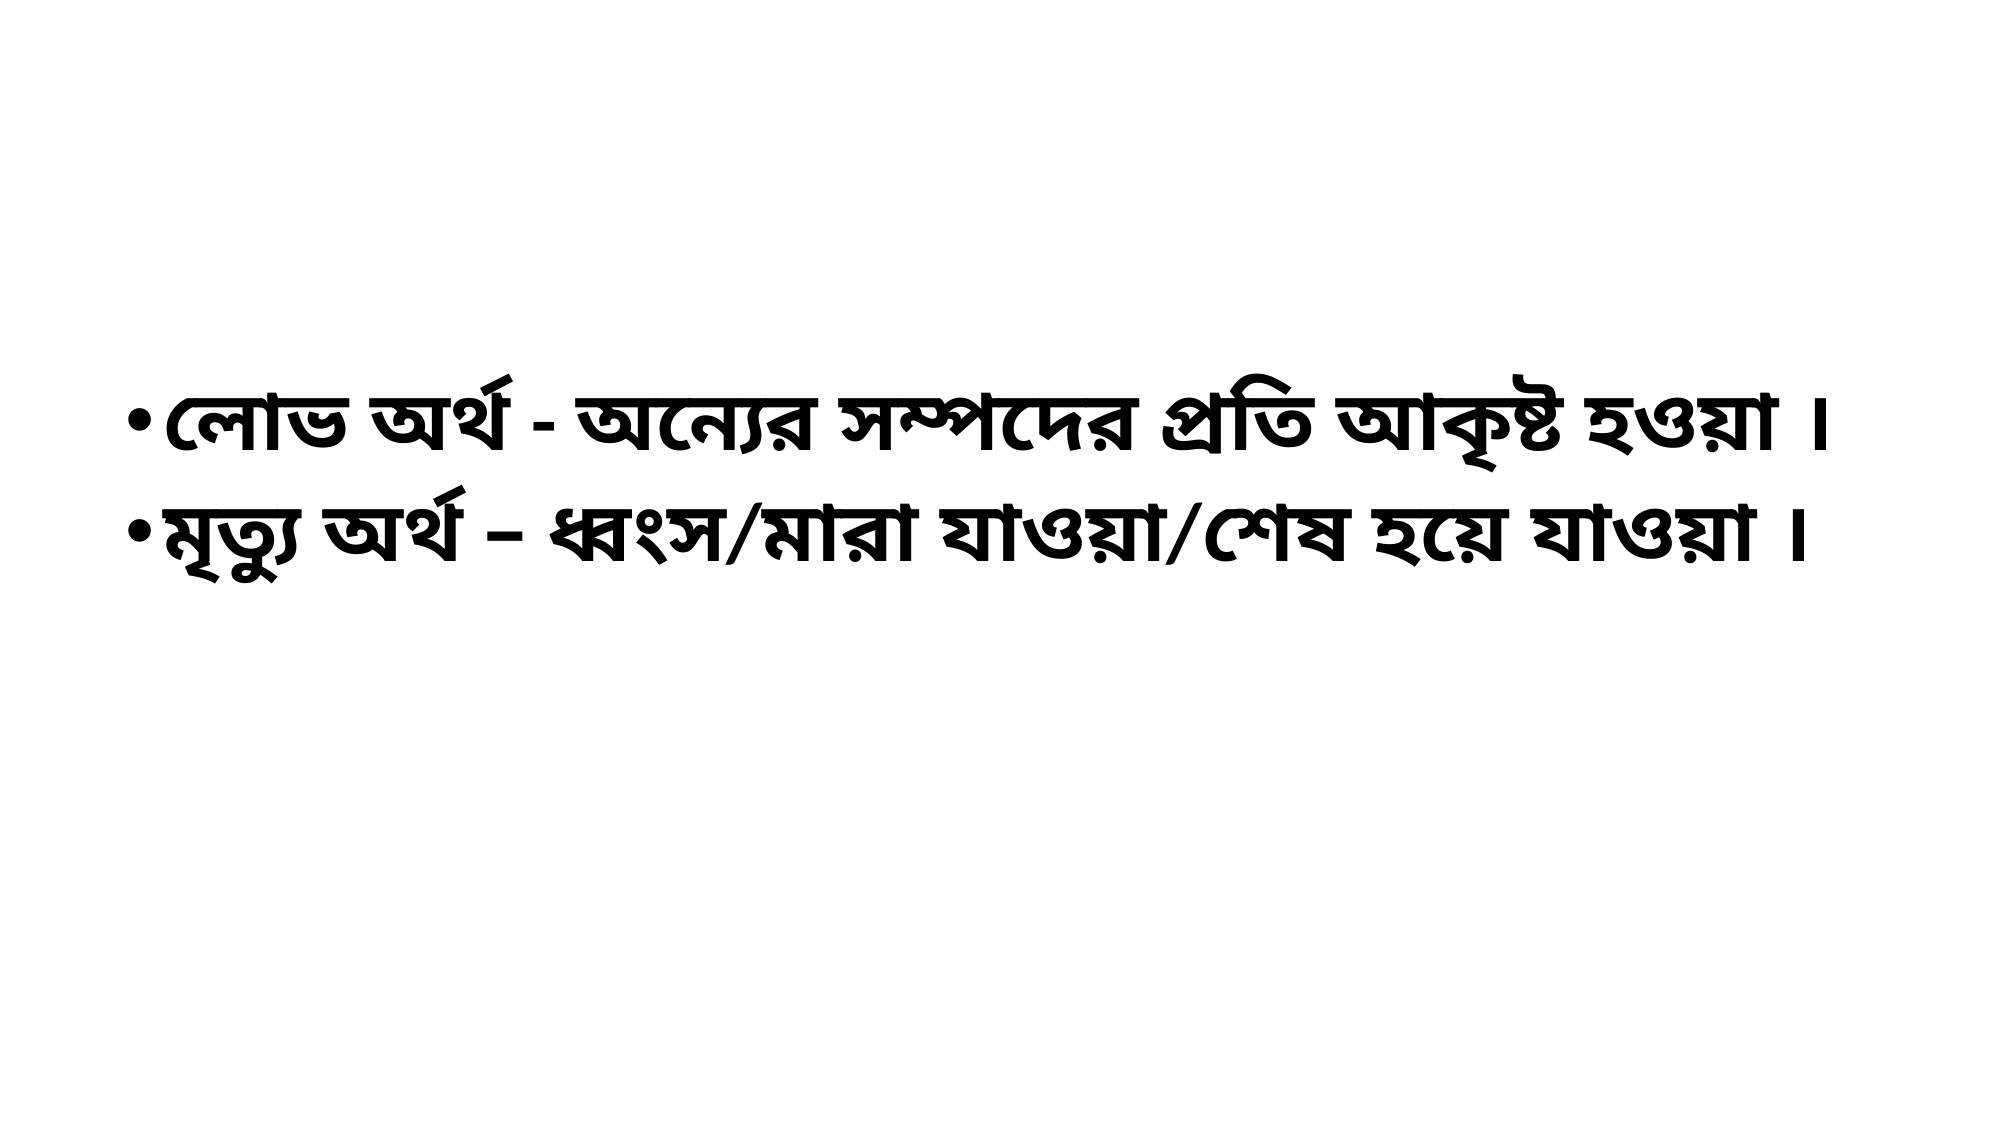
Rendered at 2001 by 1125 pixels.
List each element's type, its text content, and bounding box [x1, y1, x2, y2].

list লোভ অর্থ - অন্যের সম্পদের প্রতি আকৃষ্ট হওয়া । মৃত্যু অর্থ – ধ্বংস/মারা যাওয়া/শেষ হয়ে যাওয়া । [110, 371, 1909, 682]
